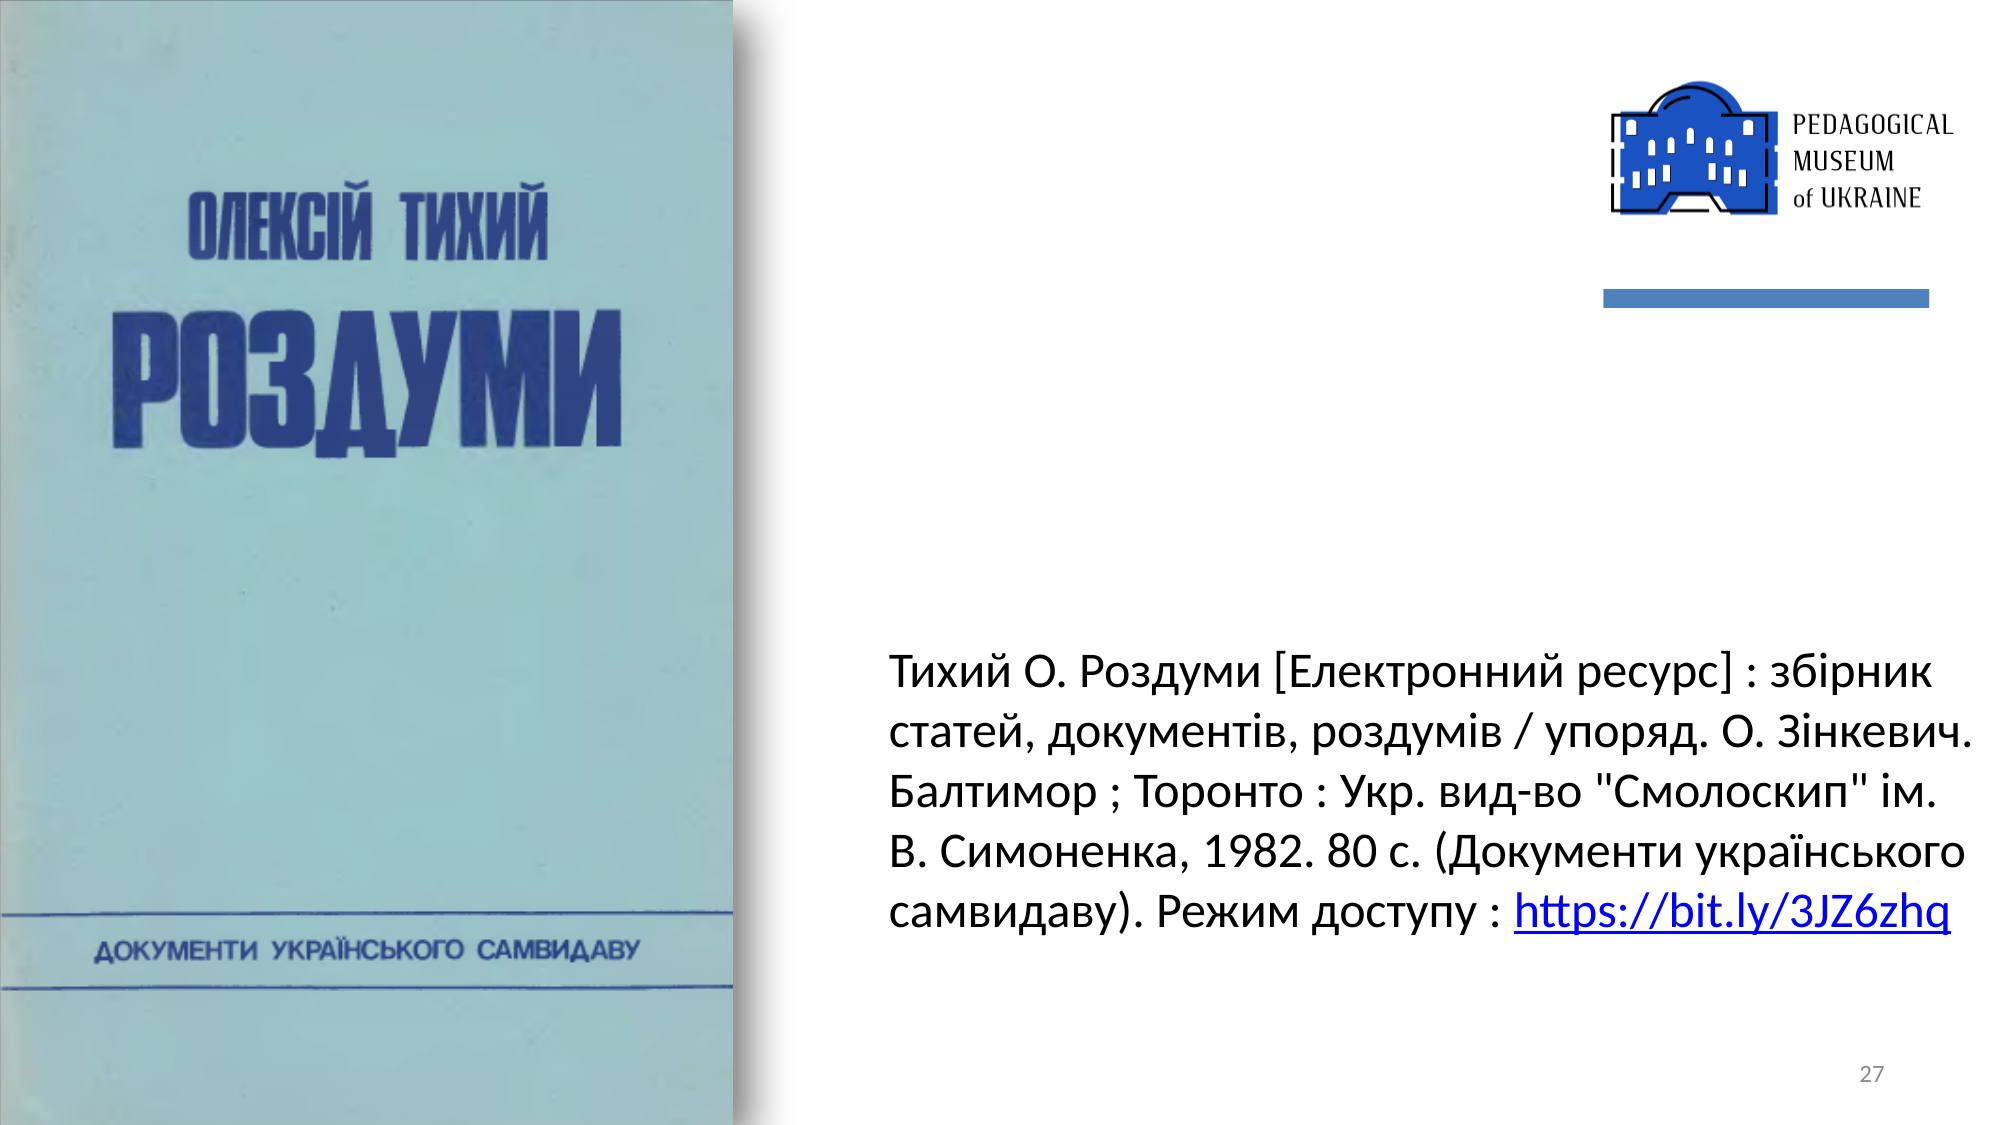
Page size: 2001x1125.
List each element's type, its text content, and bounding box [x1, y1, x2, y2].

slide_number 27 [1433, 1042, 1900, 1103]
text_box [767, 0, 2000, 325]
picture [1582, 0, 2000, 296]
picture [0, 0, 734, 1125]
text_box Тихий О. Роздуми [Електронний ресурс] : збірник статей, документів, роздумів / упоряд. О. Зінкевич. Балтимор ; Торонто : Укр. вид-во "Смолоскип" ім. В. Симоненка, 1982. 80 с. (Документи українського самвидаву). Режим доступу : https://bit.ly/3JZ6zhq [874, 629, 2000, 945]
